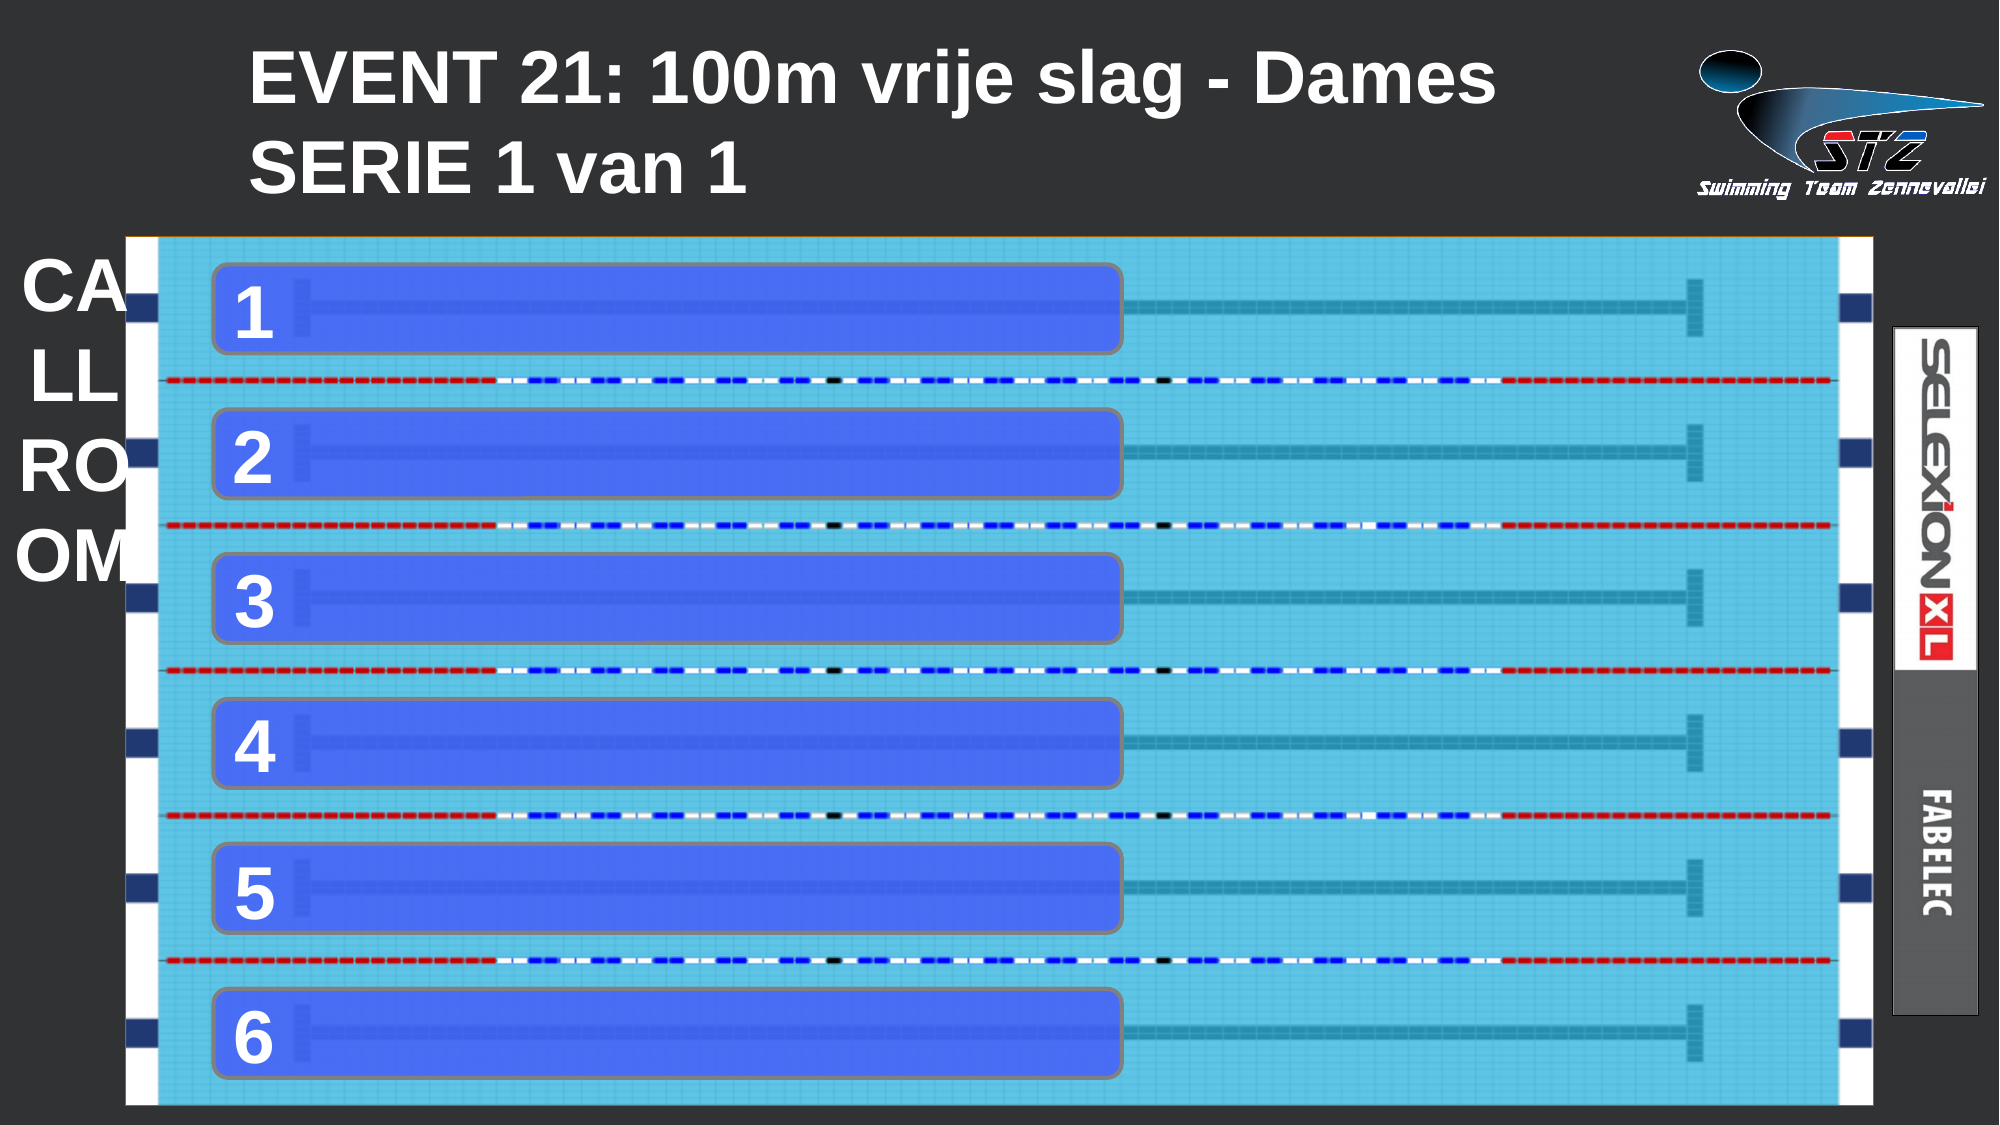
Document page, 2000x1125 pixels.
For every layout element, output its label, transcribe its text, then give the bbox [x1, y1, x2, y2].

picture [124, 236, 2000, 1106]
title EVENT 21: 100m vrije slag - Dames SERIE 1 van 1 [248, 28, 1691, 209]
text_box CALLROOM [12, 236, 122, 1106]
picture [1696, 20, 1988, 217]
